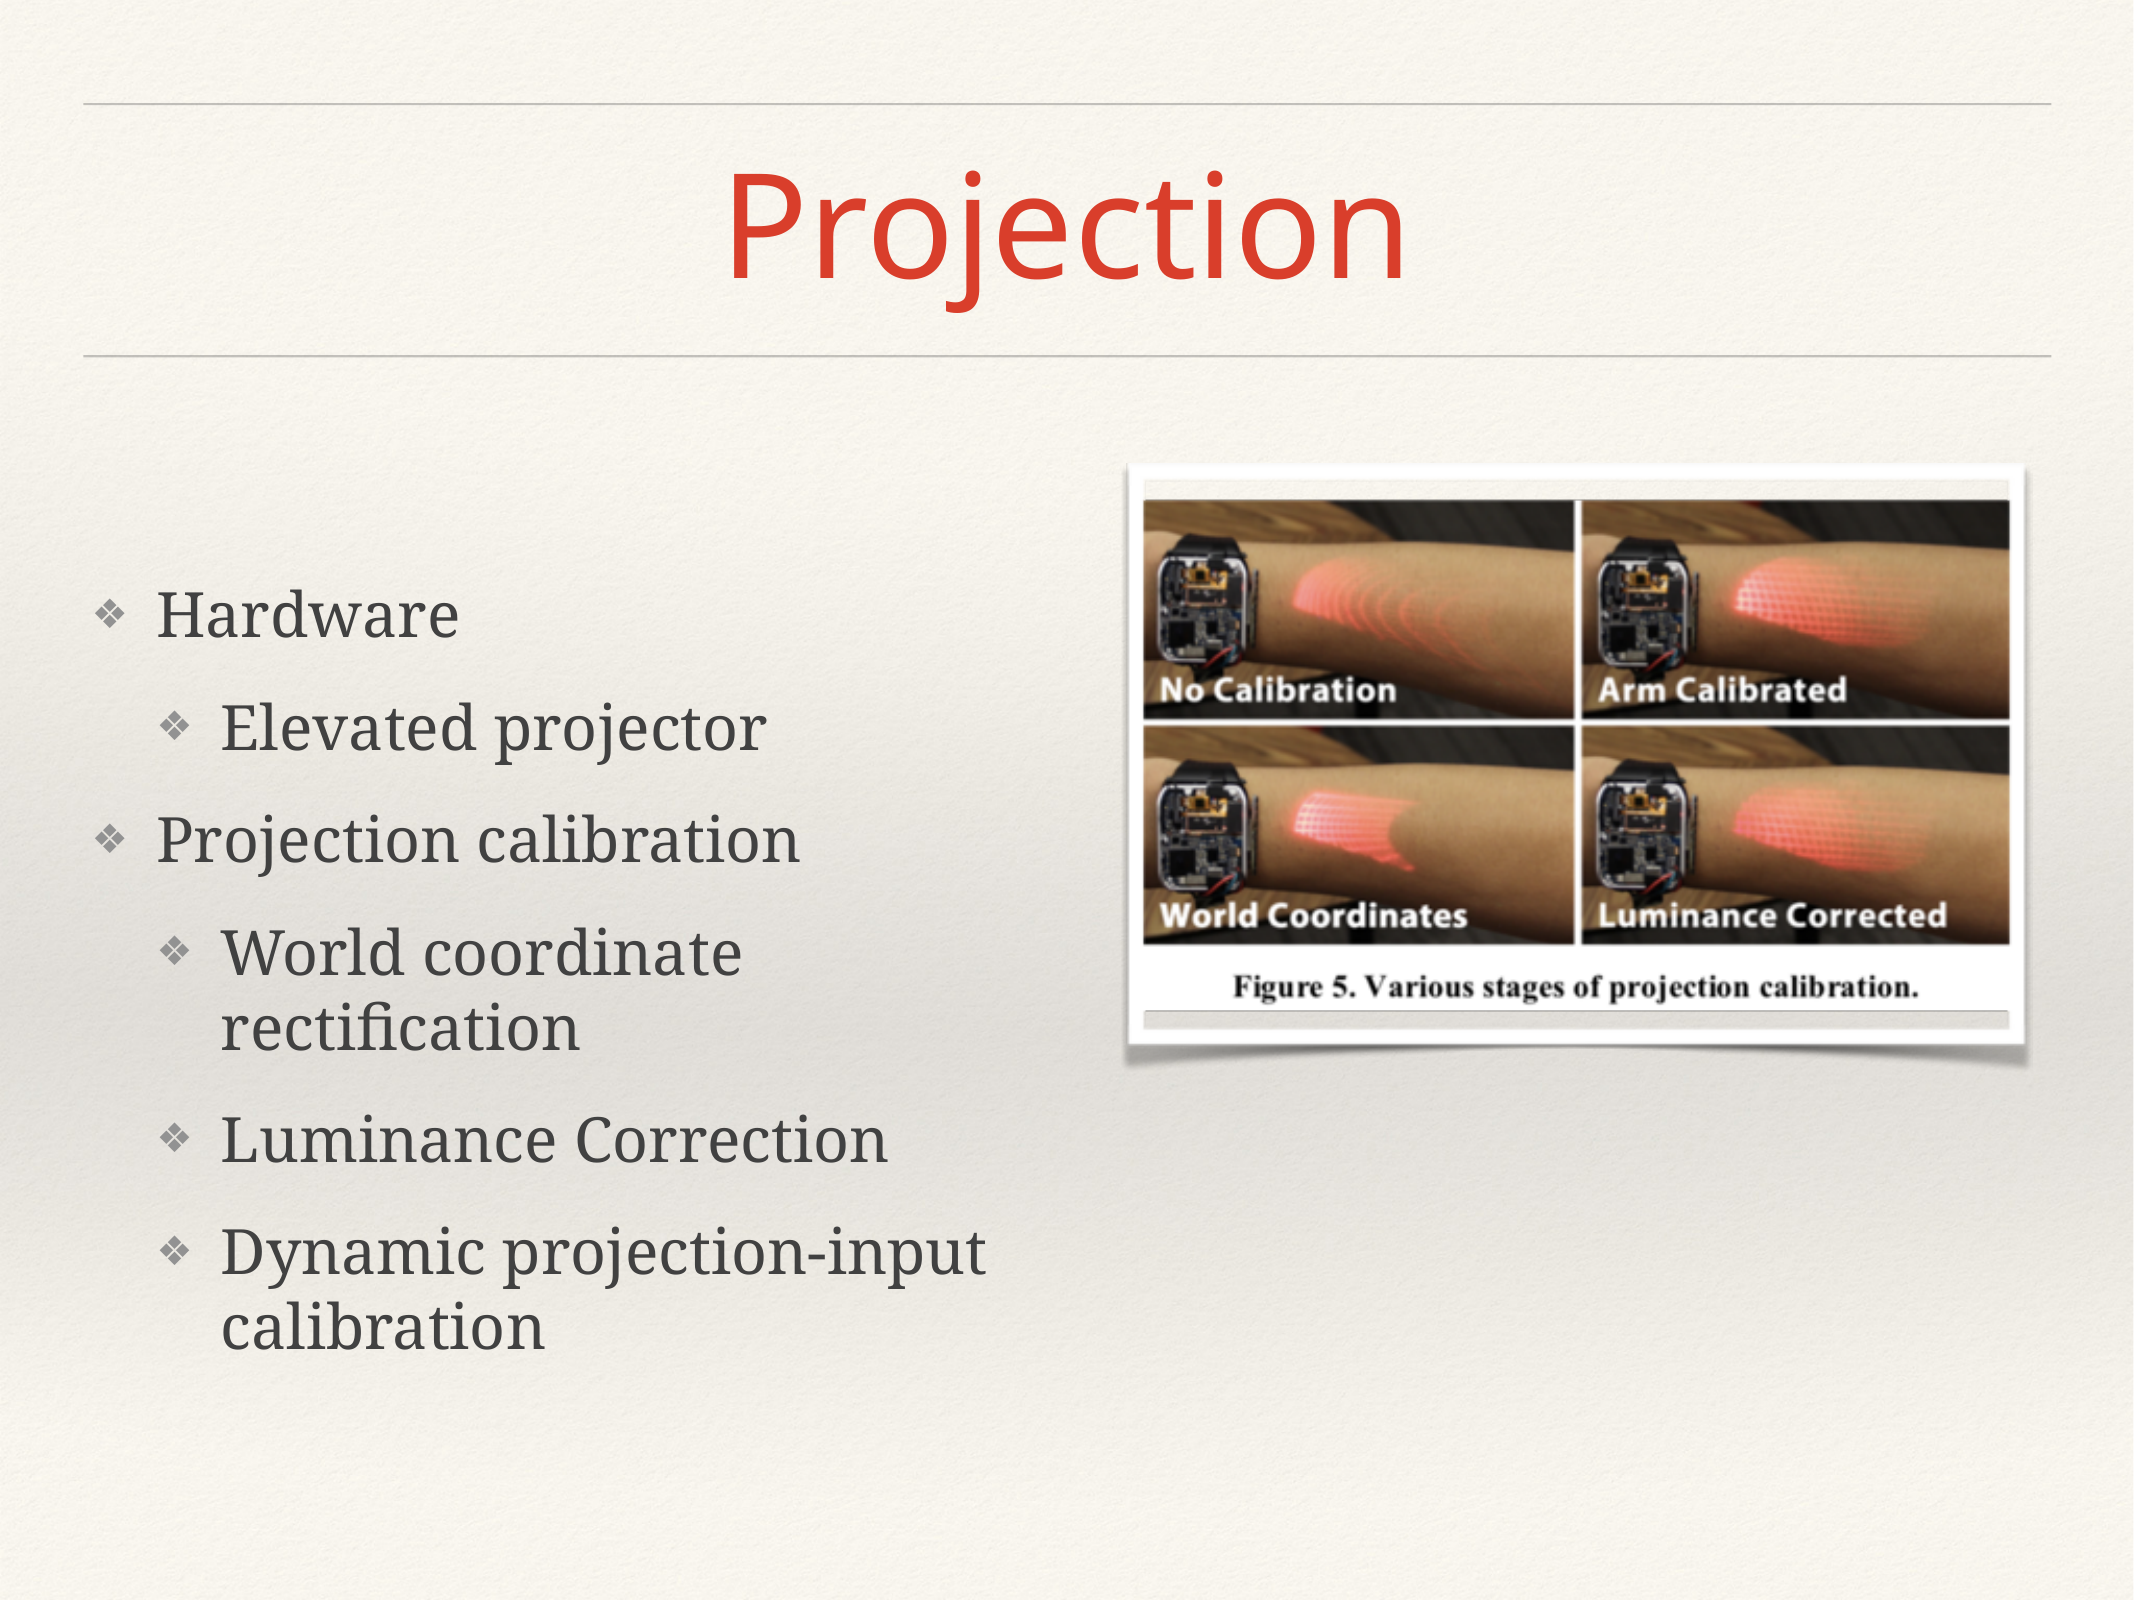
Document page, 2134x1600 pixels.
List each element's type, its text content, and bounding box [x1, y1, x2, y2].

picture [0, 0, 2134, 1600]
list Hardware Elevated projector Projection calibration World coordinate rectification Luminance Correction Dynamic projection-input calibration [82, 447, 1038, 1491]
title Projection [82, 130, 2051, 332]
